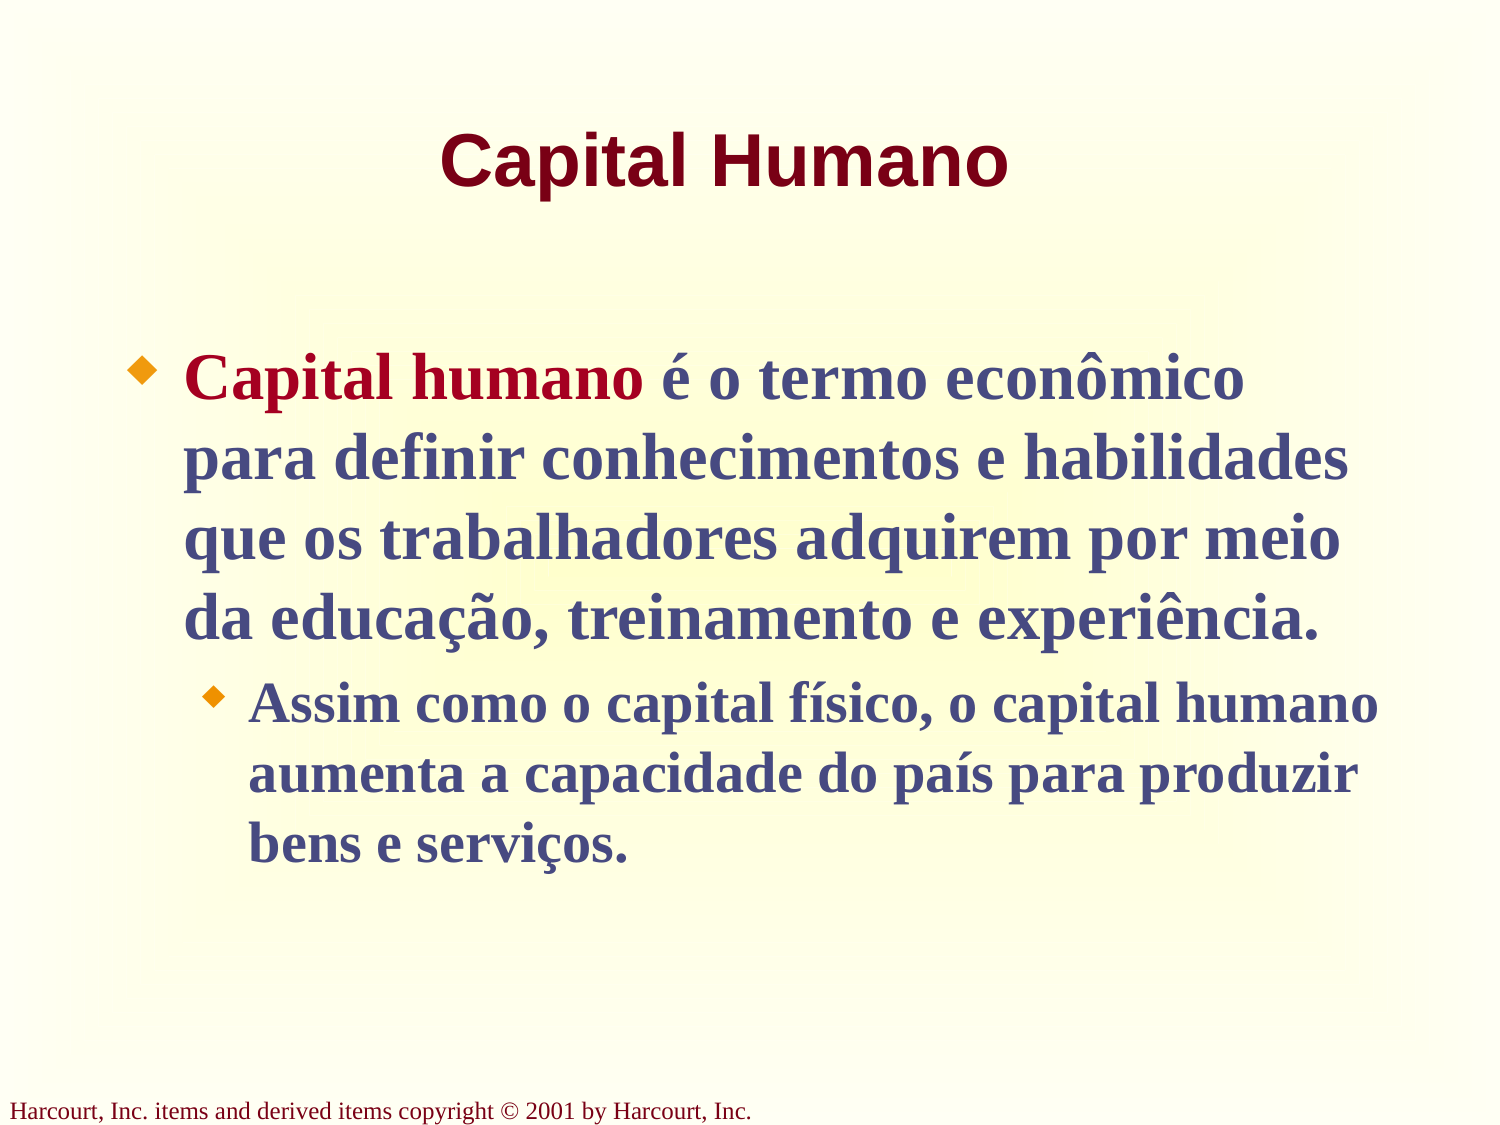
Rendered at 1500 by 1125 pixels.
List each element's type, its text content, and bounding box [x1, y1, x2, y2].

list Capital humano é o termo econômico para definir conhecimentos e habilidades que os trabalhadores adquirem por meio da educação, treinamento e experiência. Assim como o capital físico, o capital humano aumenta a capacidade do país para produzir bens e serviços. [111, 324, 1401, 901]
title Capital Humano [87, 62, 1363, 251]
